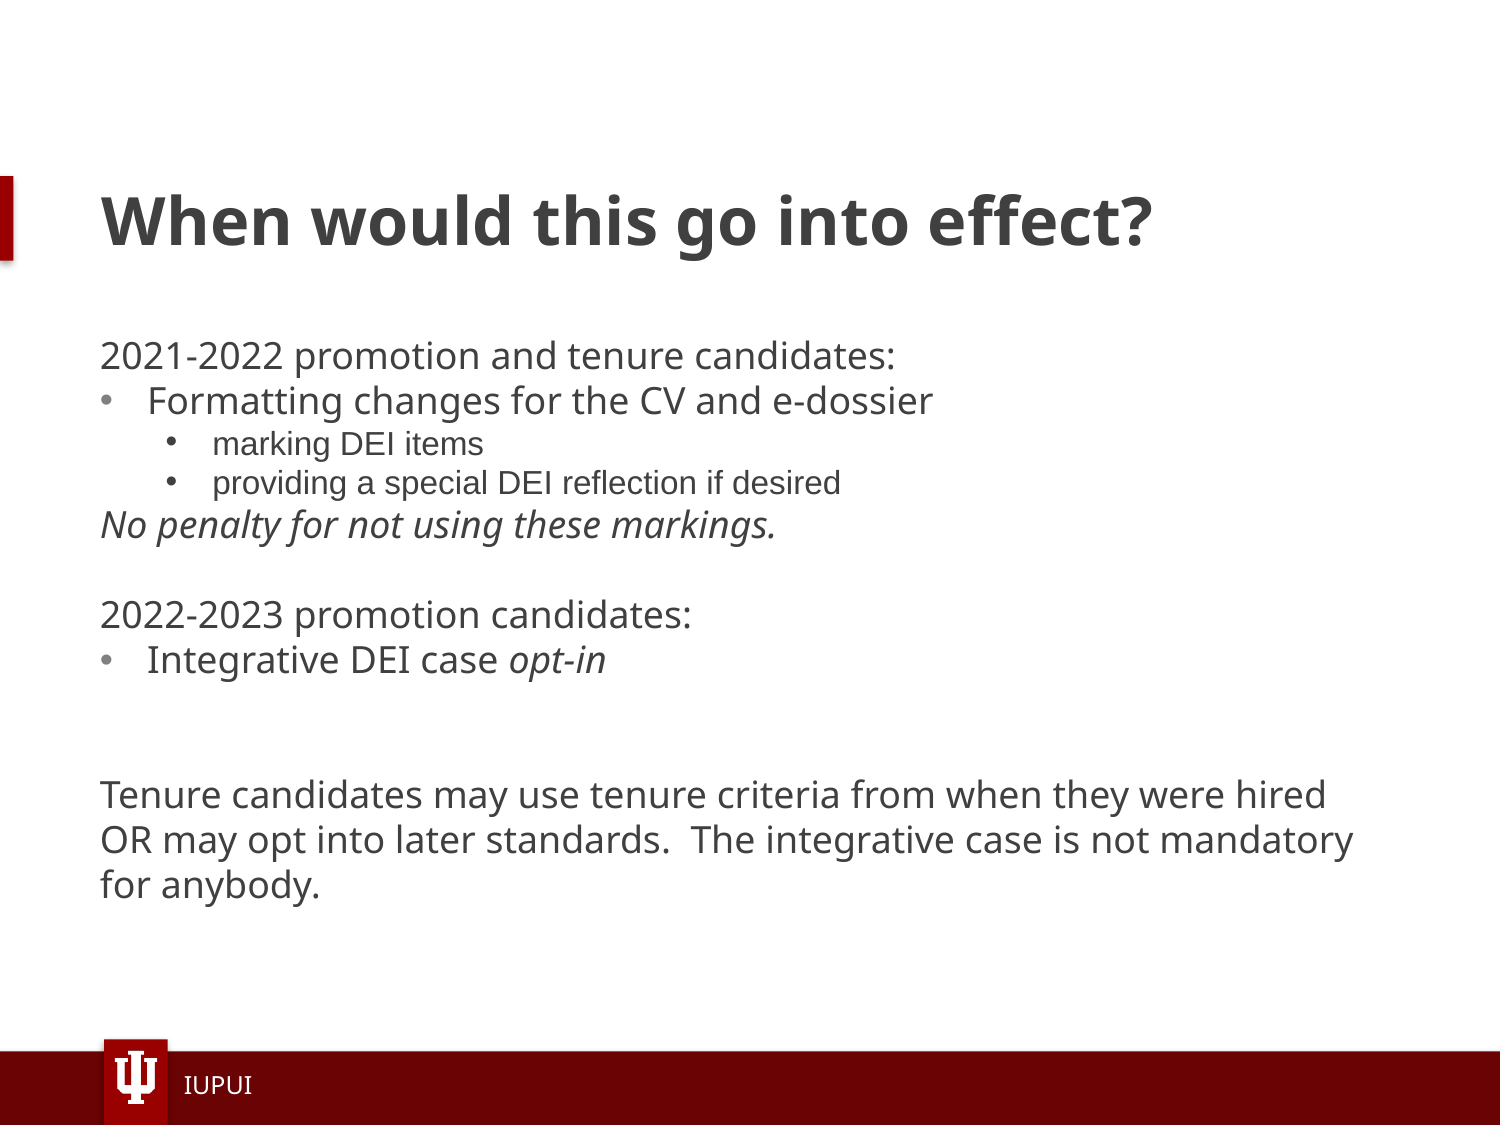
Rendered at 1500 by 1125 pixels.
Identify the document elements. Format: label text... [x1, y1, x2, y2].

list 2021-2022 promotion and tenure candidates: Formatting changes for the CV and e-dossier marking DEI items providing a special DEI reflection if desired No penalty for not using these markings. 2022-2023 promotion candidates: Integrative DEI case opt-in Tenure candidates may use tenure criteria from when they were hired OR may opt into later standards. The integrative case is not mandatory for anybody. [85, 324, 1400, 1000]
title When would this go into effect? [86, 166, 1400, 271]
